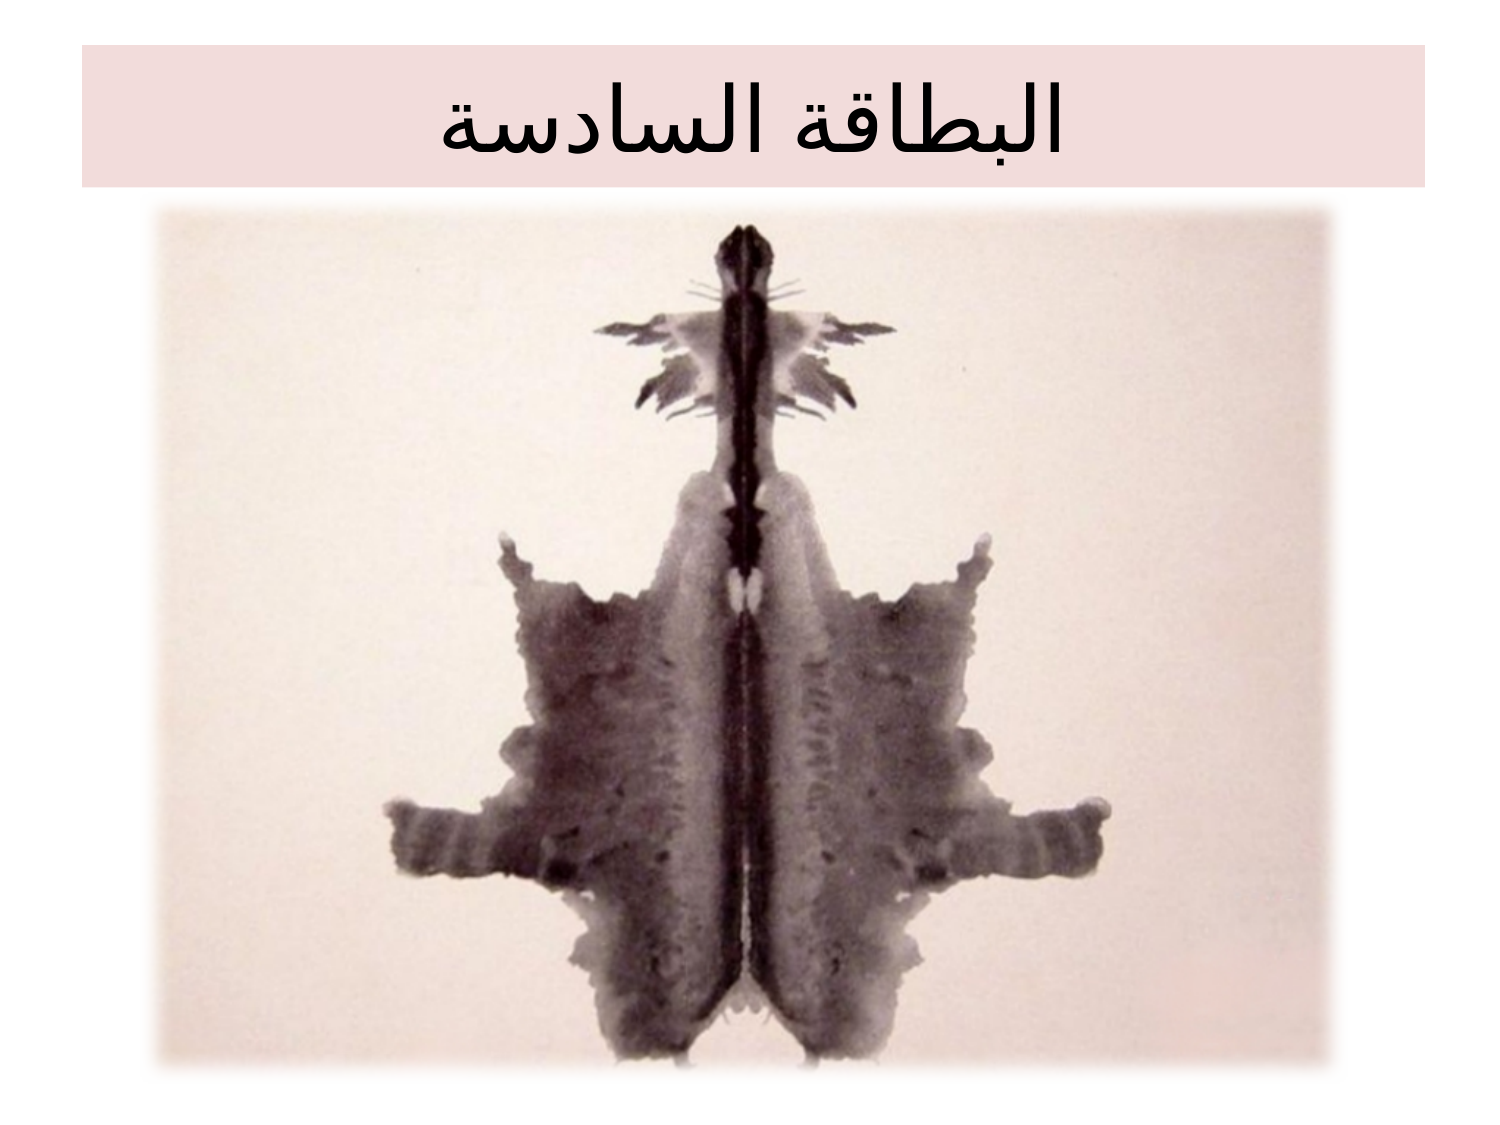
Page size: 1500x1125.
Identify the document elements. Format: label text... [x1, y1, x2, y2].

title البطاقة السادسة [82, 45, 1425, 188]
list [140, 192, 1348, 1084]
